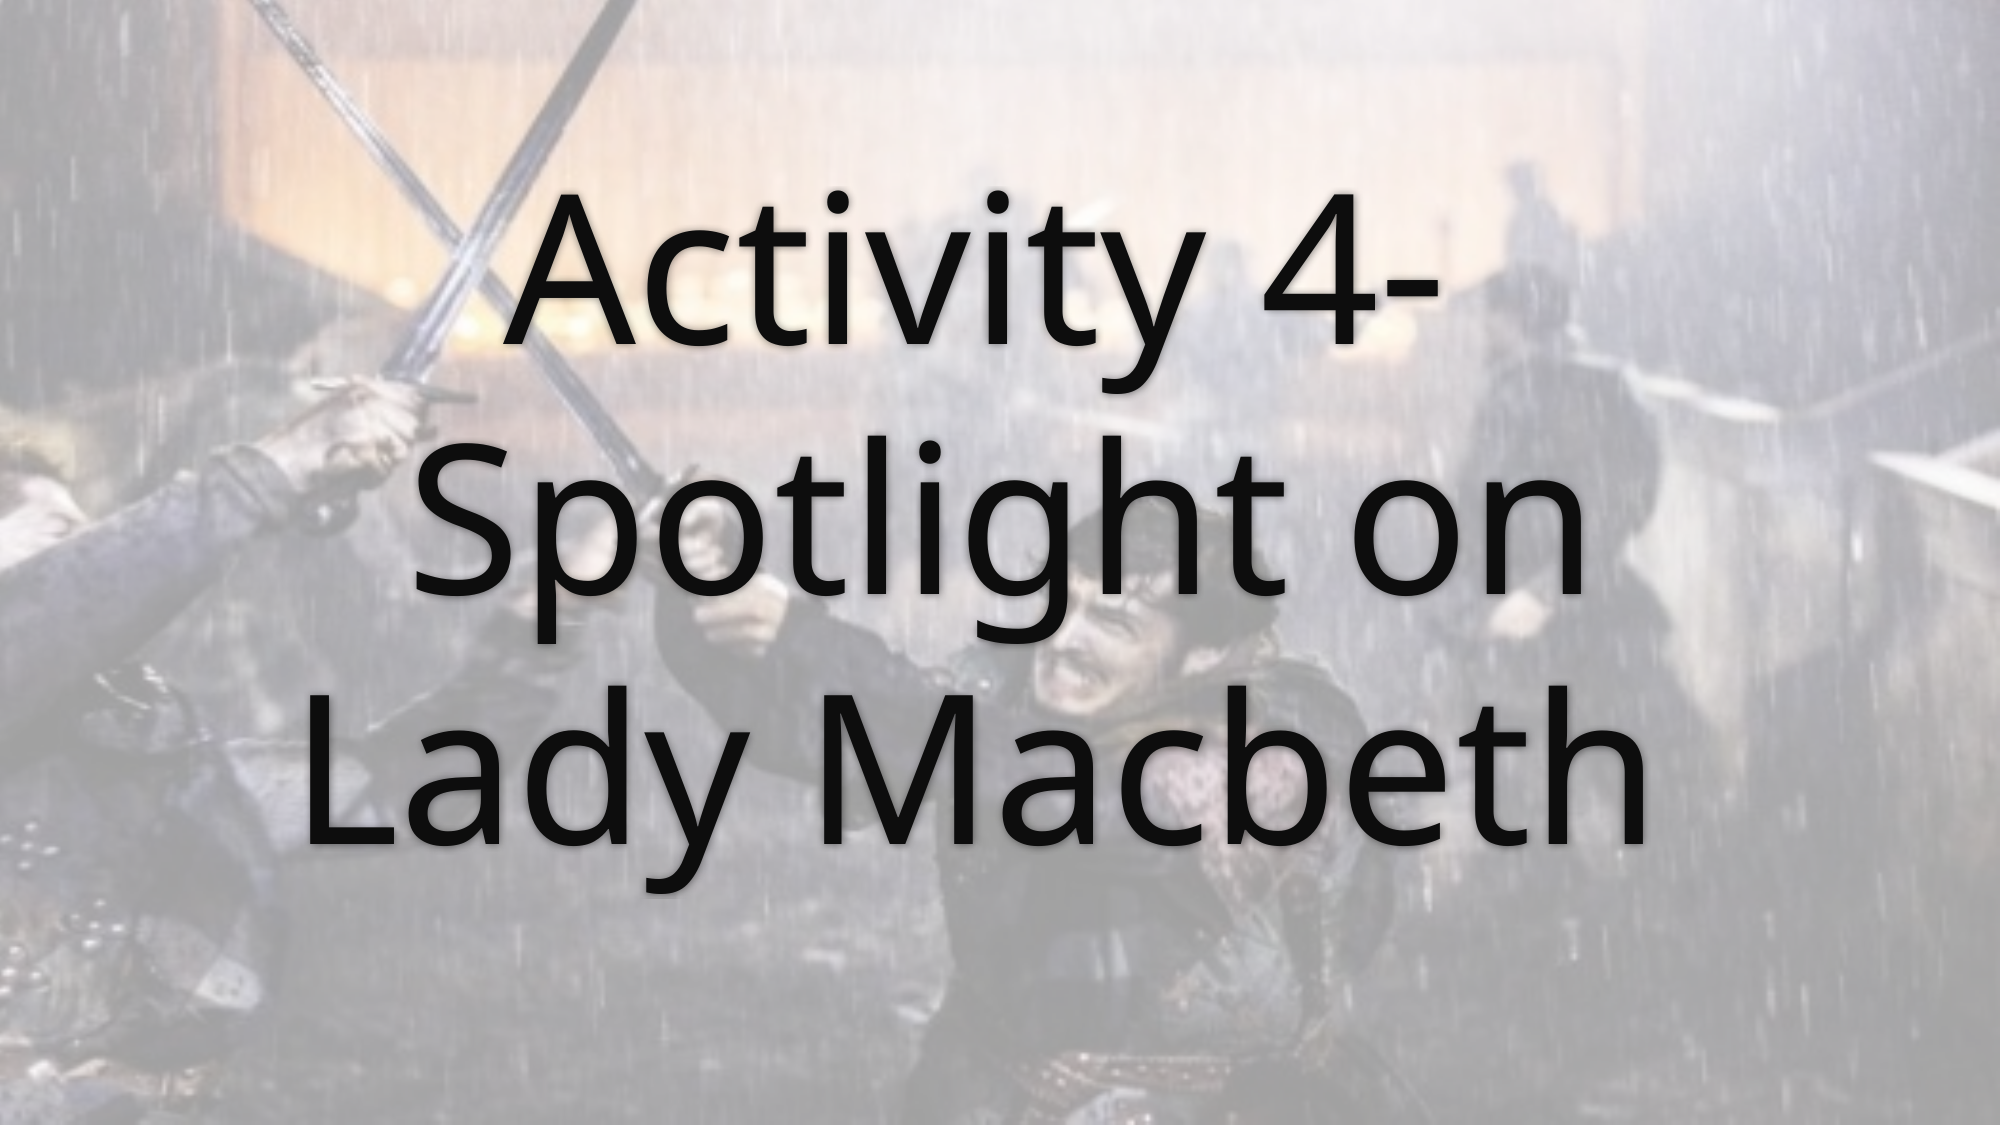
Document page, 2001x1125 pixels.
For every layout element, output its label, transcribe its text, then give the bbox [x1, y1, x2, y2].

title Activity 4- Spotlight on Lady Macbeth [126, 431, 1825, 591]
